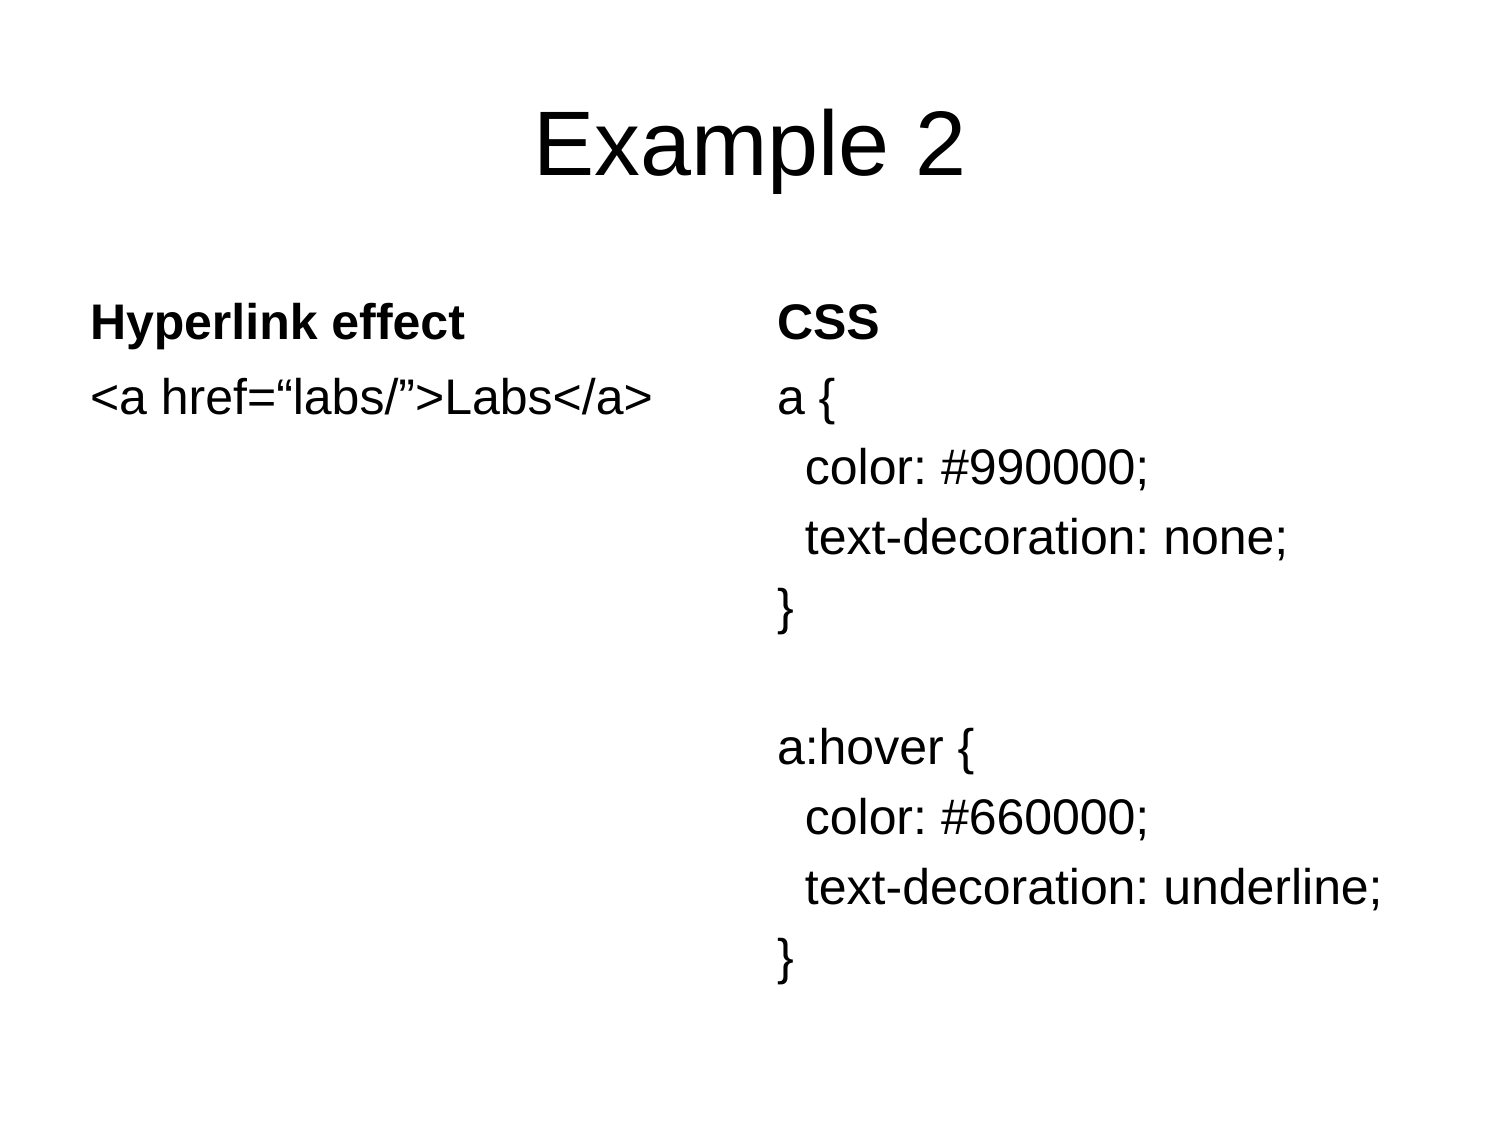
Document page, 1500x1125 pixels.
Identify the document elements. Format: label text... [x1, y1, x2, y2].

list CSS [761, 251, 1426, 356]
list <a href=“labs/”>Labs</a> [74, 356, 738, 1006]
title Example 2 [74, 44, 1426, 233]
list a { color: #990000; text-decoration: none; } a:hover { color: #660000; text-decoration: underline; } [761, 356, 1426, 1006]
list Hyperlink effect [74, 251, 738, 356]
